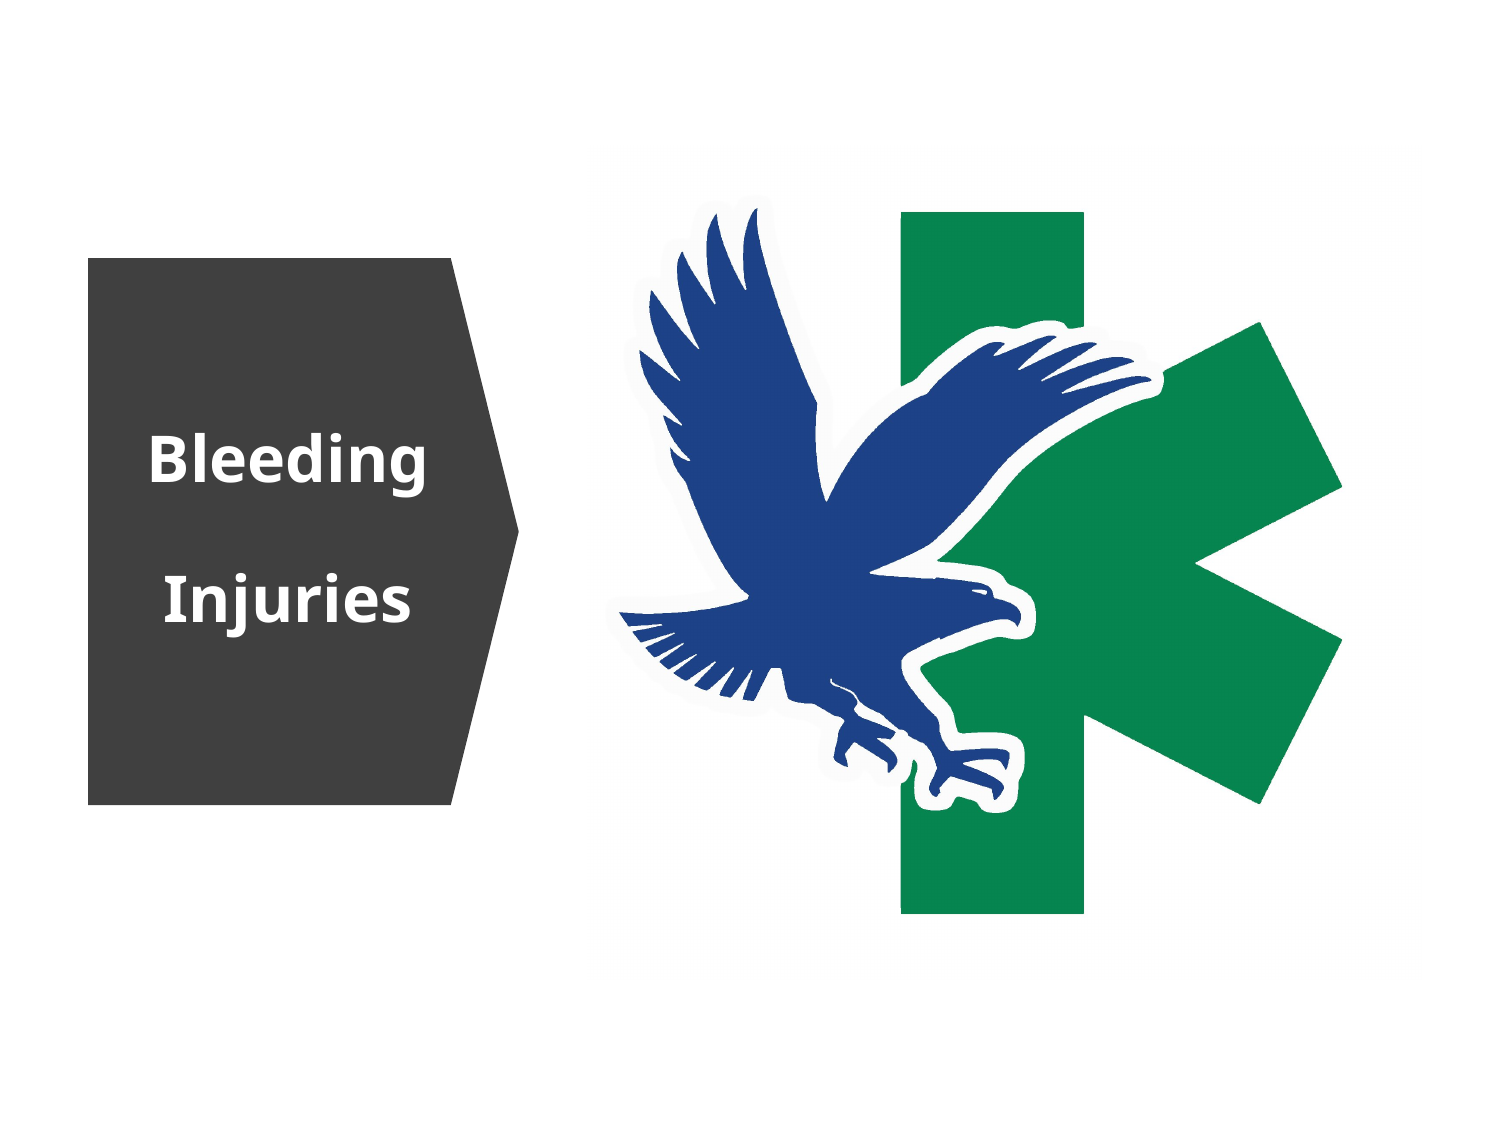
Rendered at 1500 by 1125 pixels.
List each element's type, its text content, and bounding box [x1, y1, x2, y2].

title Bleeding Injuries [126, 322, 450, 741]
text_box [87, 257, 520, 807]
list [587, 145, 1422, 980]
